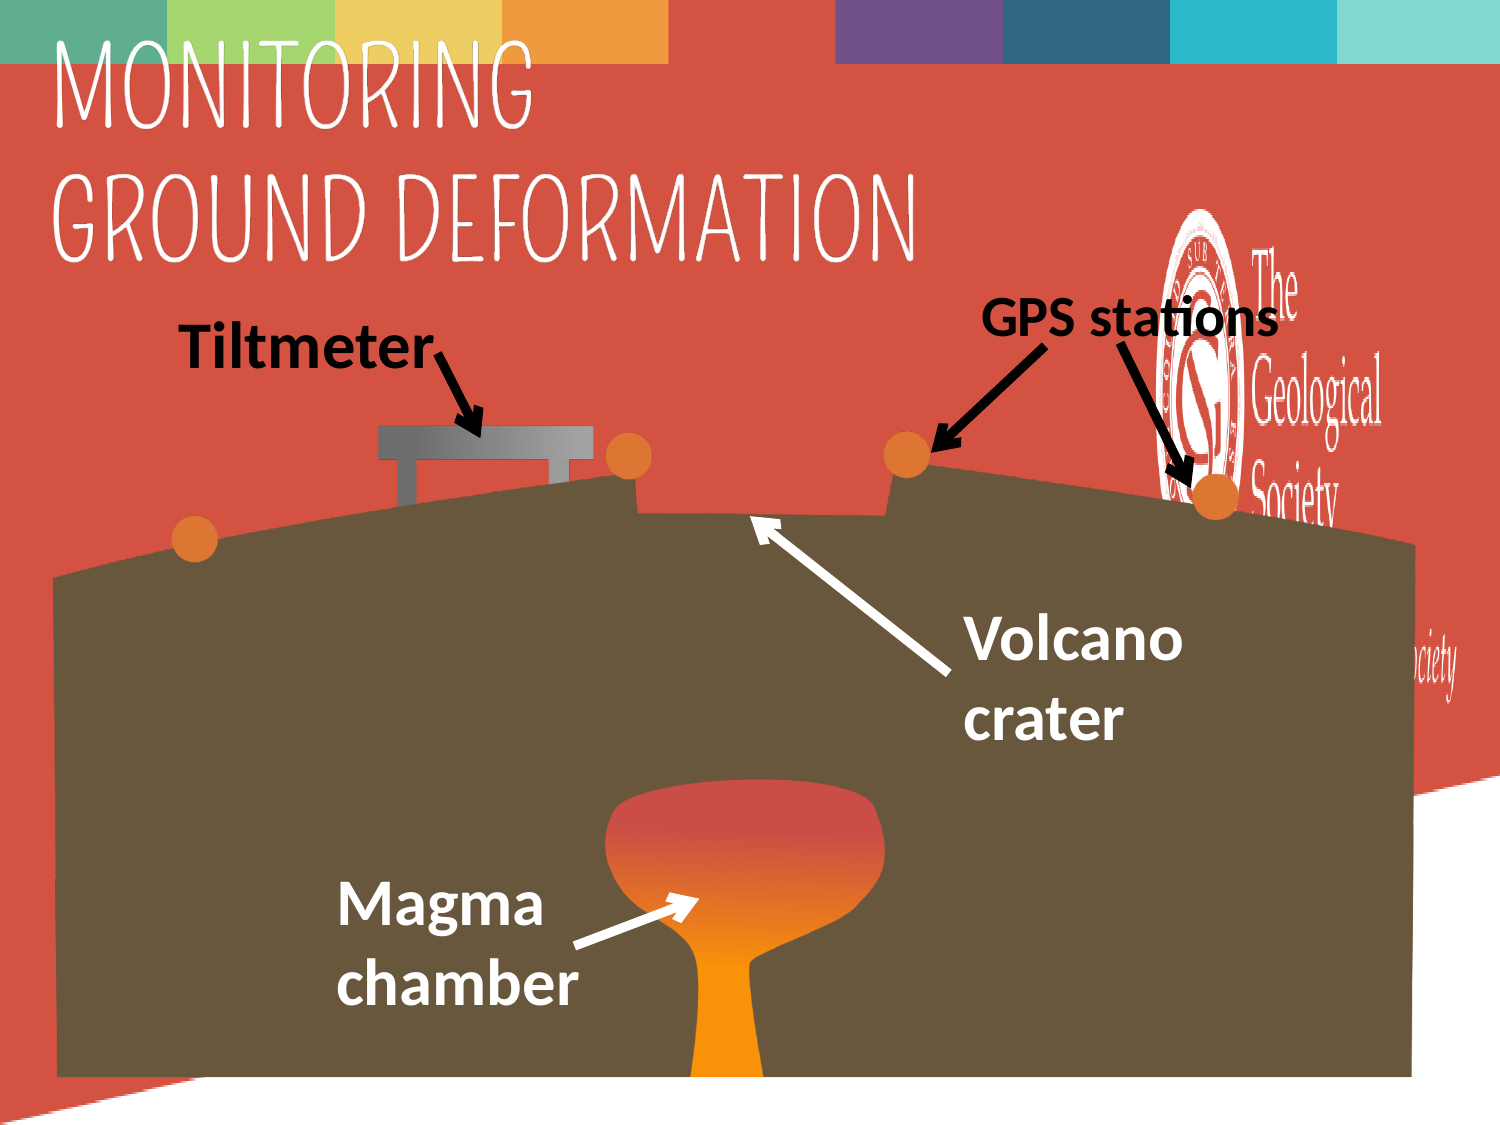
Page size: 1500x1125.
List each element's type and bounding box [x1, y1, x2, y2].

text_box [1119, 365, 1191, 489]
text_box [930, 365, 1046, 453]
text_box [749, 515, 949, 675]
text_box [574, 898, 700, 947]
picture [0, 0, 1500, 1125]
text_box [437, 365, 481, 439]
